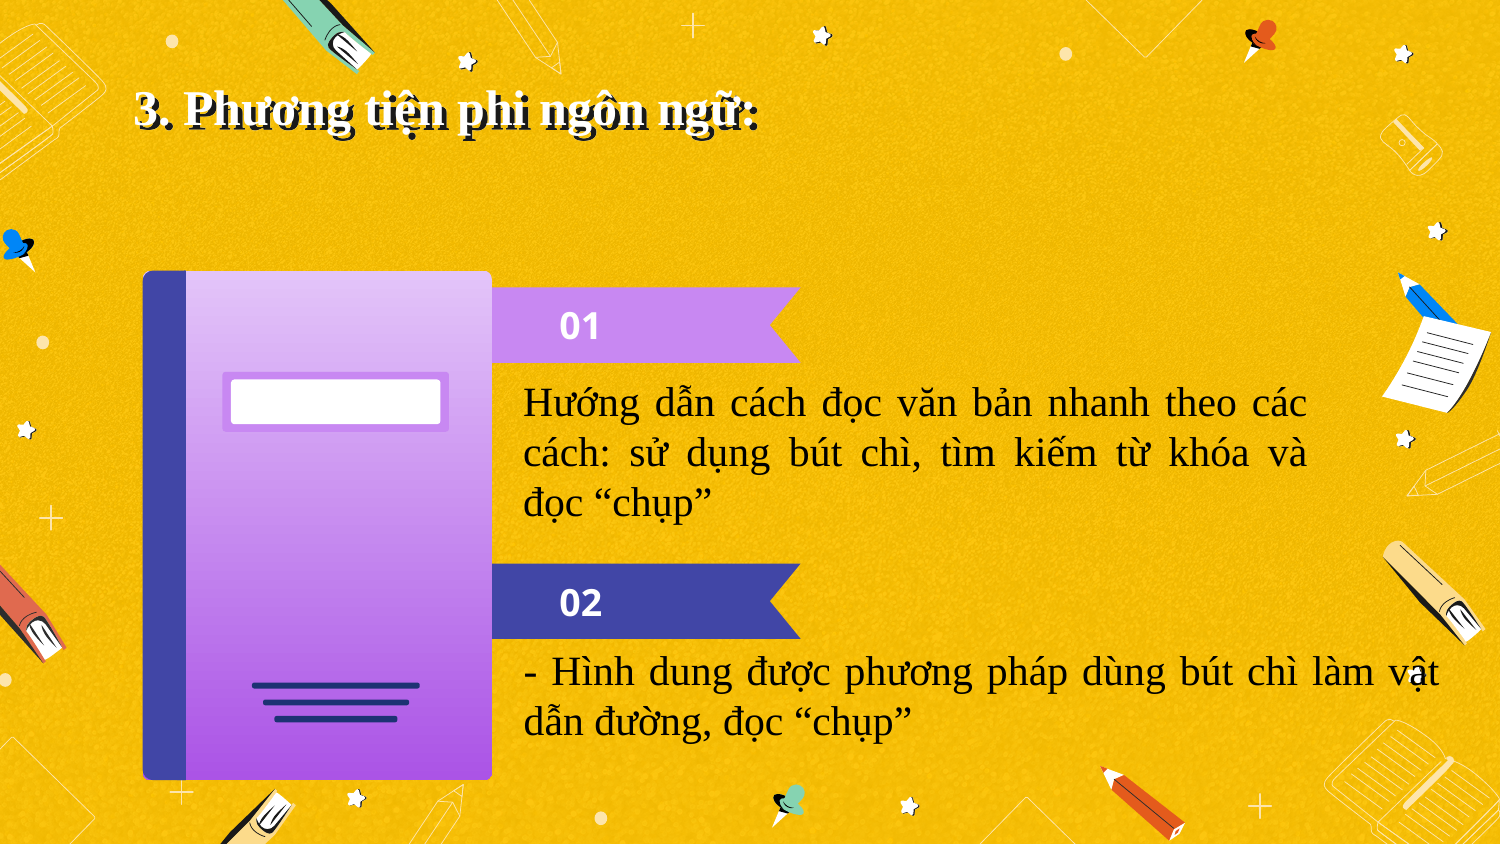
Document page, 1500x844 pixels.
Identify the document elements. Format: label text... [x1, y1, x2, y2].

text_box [497, 287, 1324, 497]
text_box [142, 270, 493, 781]
title 3. Phương tiện phi ngôn ngữ: [118, 59, 1450, 150]
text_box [497, 563, 1456, 766]
